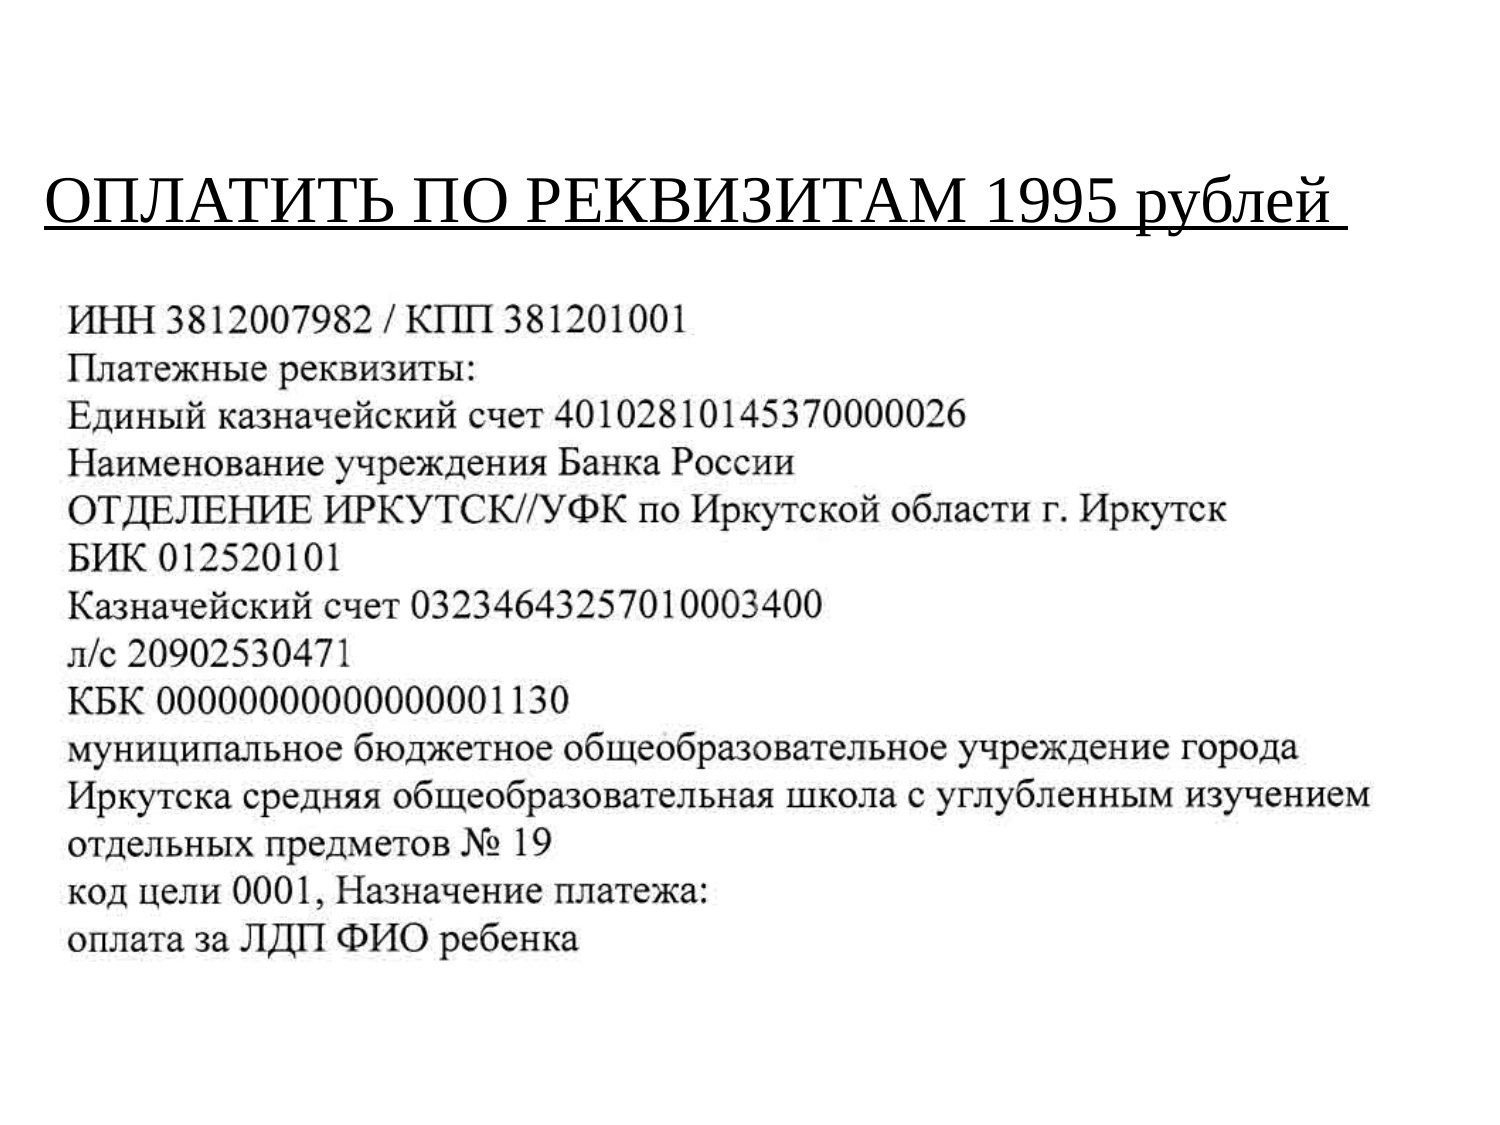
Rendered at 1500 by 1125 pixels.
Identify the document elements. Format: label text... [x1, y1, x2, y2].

list ОПЛАТИТЬ ПО РЕКВИЗИТАМ 1995 рублей [29, 54, 1471, 1094]
picture [52, 290, 1471, 978]
